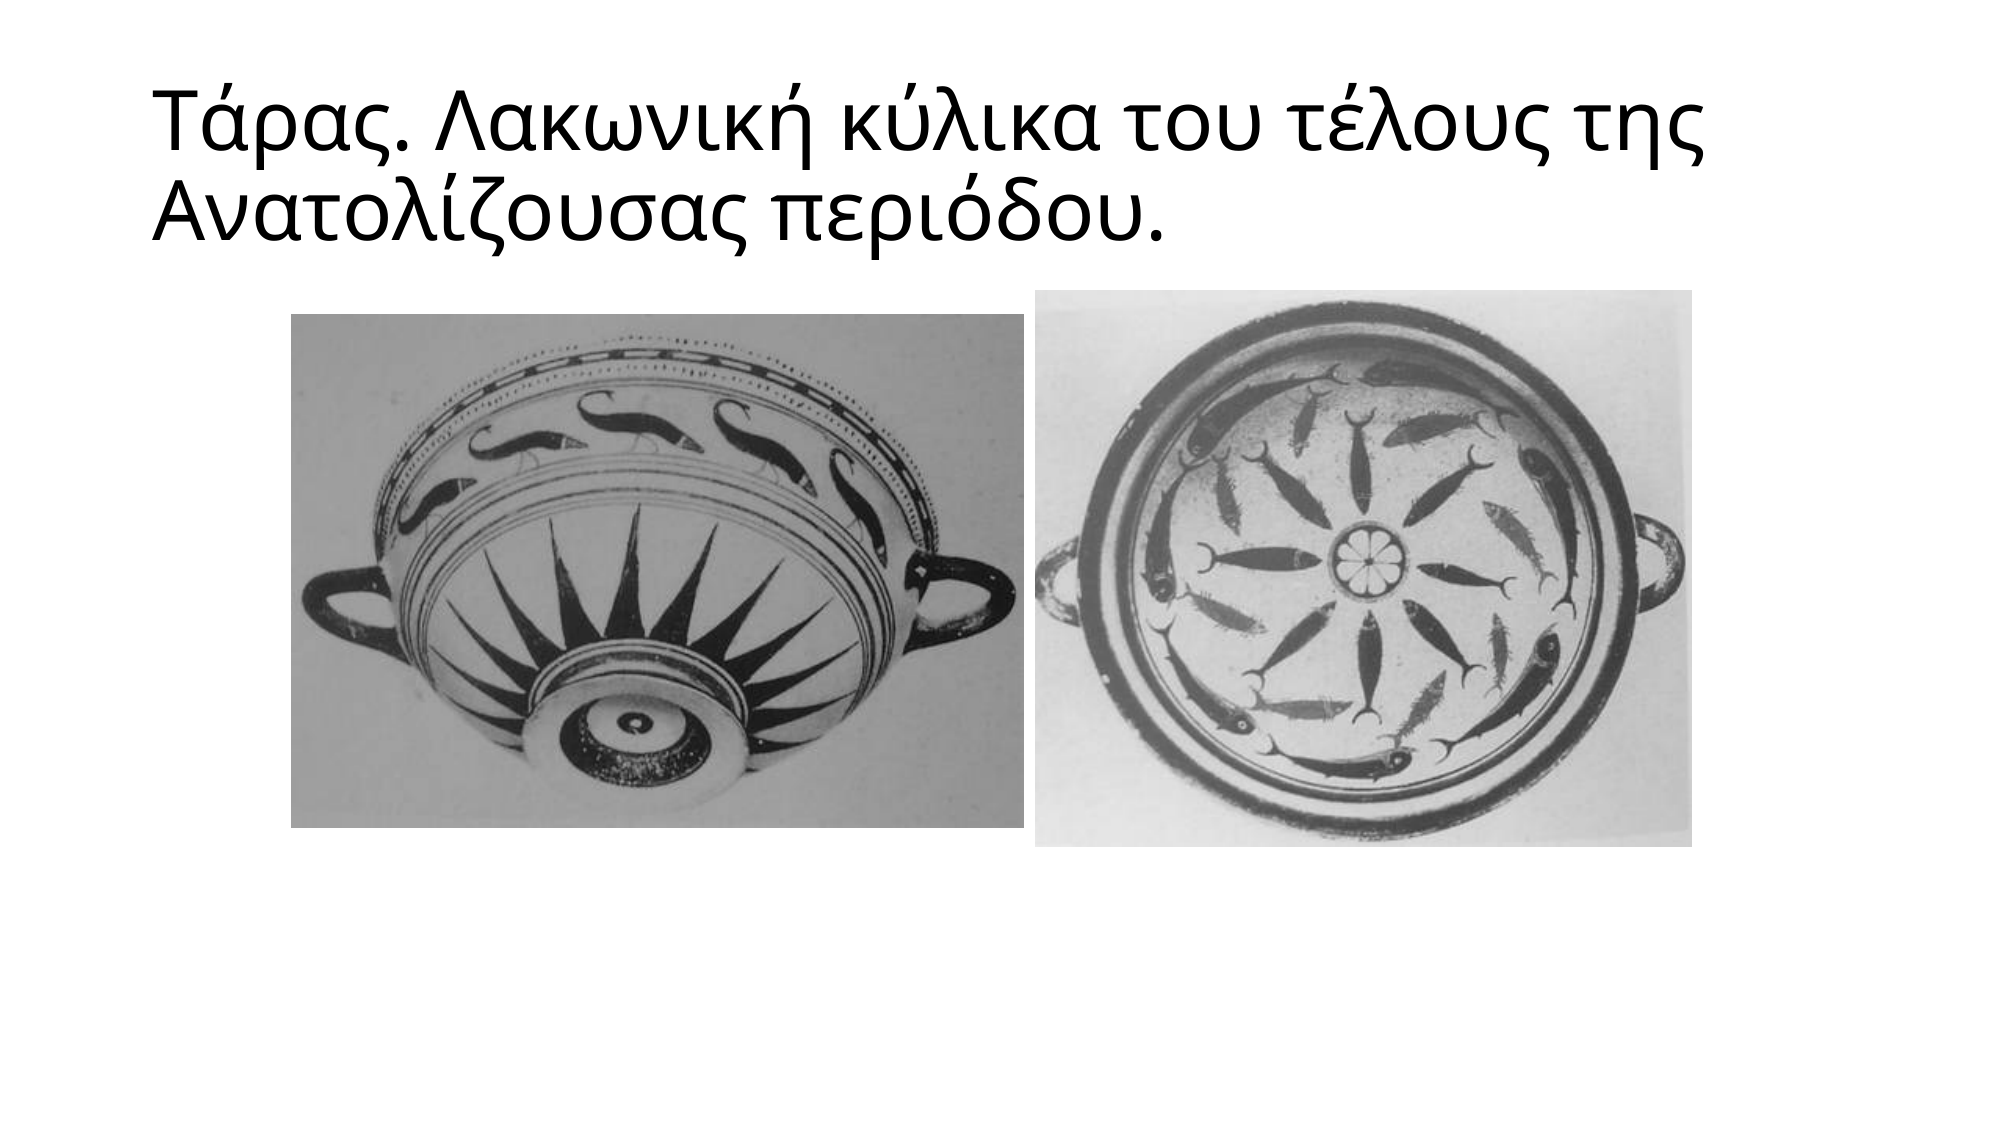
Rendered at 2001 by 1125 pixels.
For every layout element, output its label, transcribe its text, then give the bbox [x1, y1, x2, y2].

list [1035, 290, 1692, 847]
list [291, 314, 1024, 828]
title Tάρας. Λακωνική κύλικα του τέλους της Ανατολίζουσας περιόδου. [137, 59, 1863, 278]
